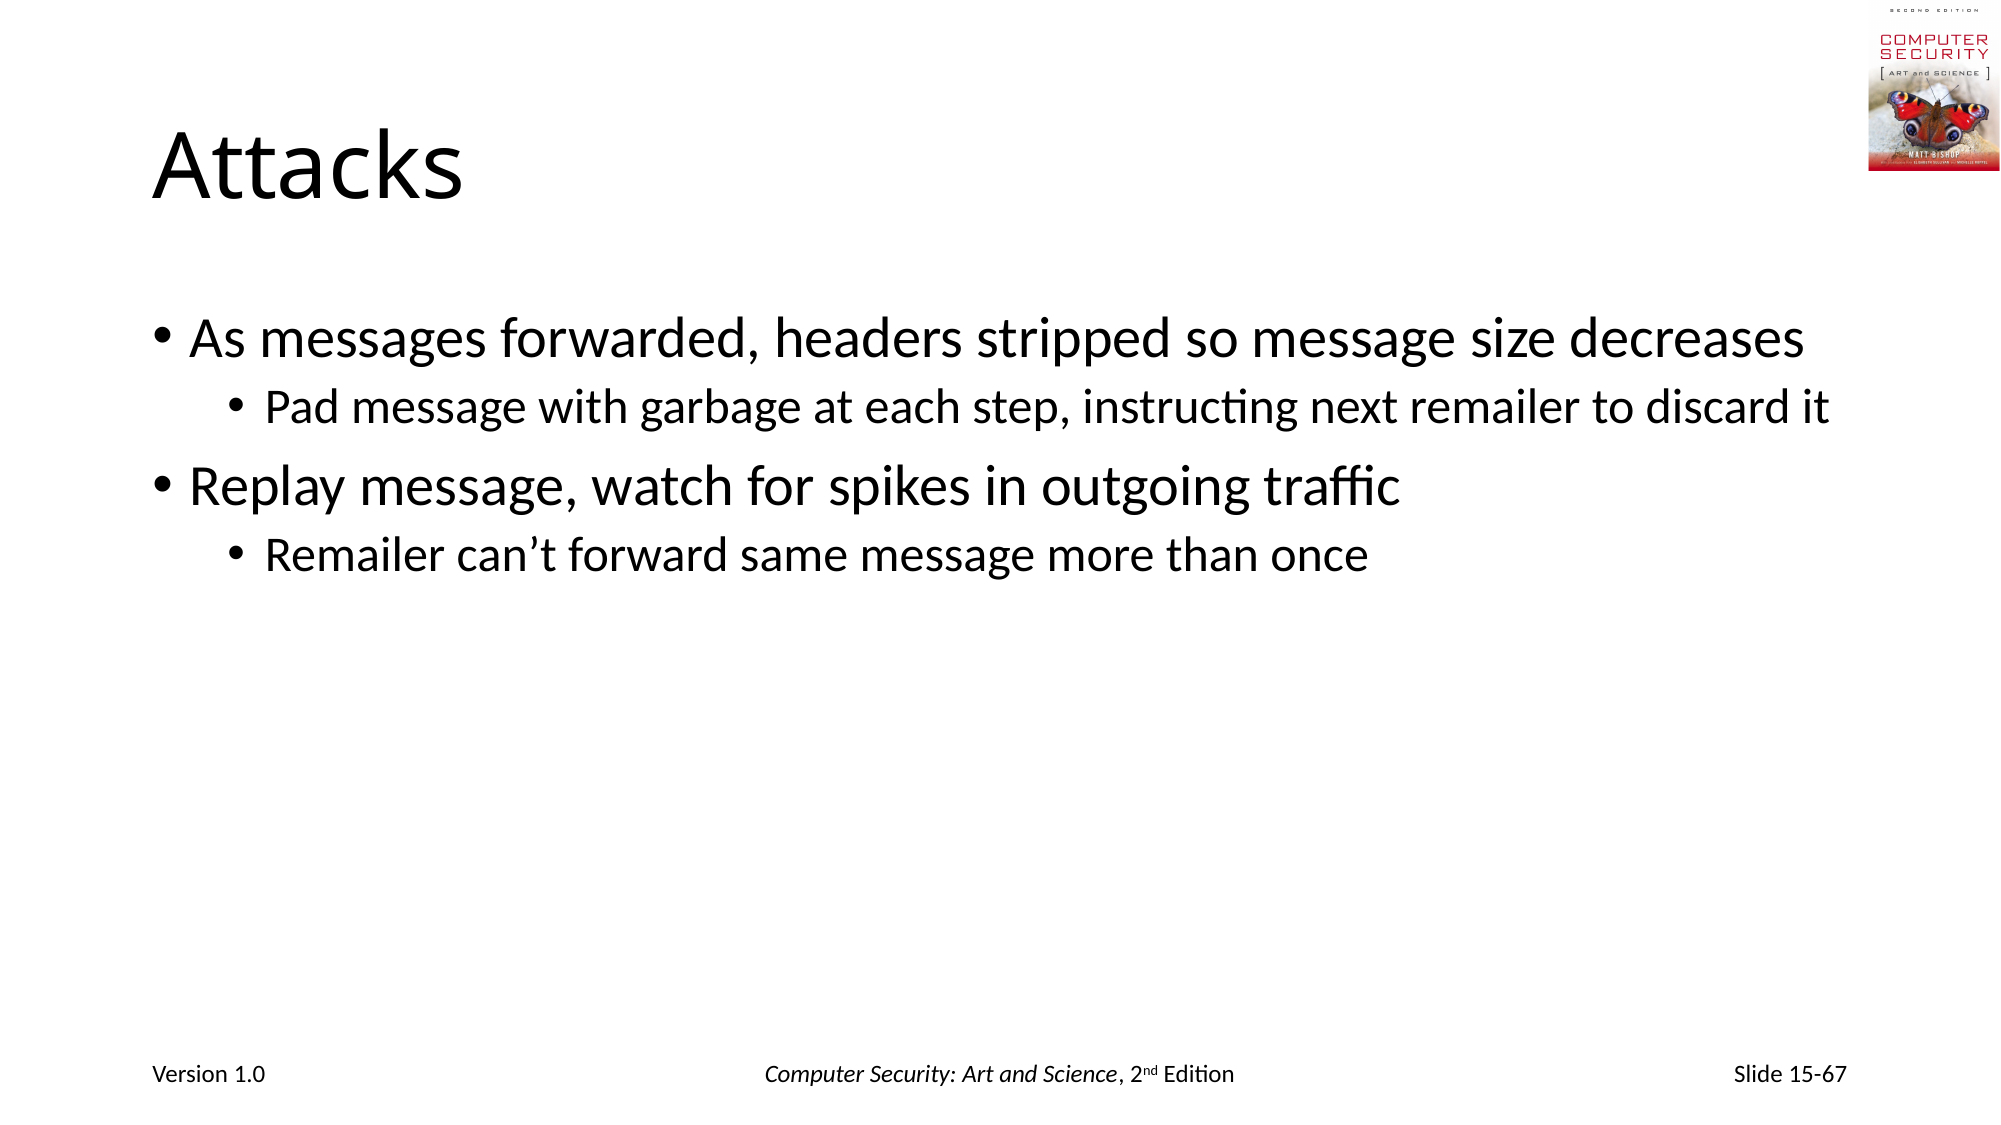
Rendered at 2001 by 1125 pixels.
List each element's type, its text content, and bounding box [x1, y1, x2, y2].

slide_number Version 1.0 [137, 1042, 588, 1103]
title Attacks [137, 59, 1863, 278]
picture [1868, 0, 2000, 171]
list As messages forwarded, headers stripped so message size decreases Pad message with garbage at each step, instructing next remailer to discard it Replay message, watch for spikes in outgoing traffic Remailer can’t forward same message more than once [137, 299, 1863, 1014]
slide_number Slide 15-67 [1412, 1042, 1863, 1103]
footer Computer Security: Art and Science, 2nd Edition [662, 1042, 1338, 1103]
